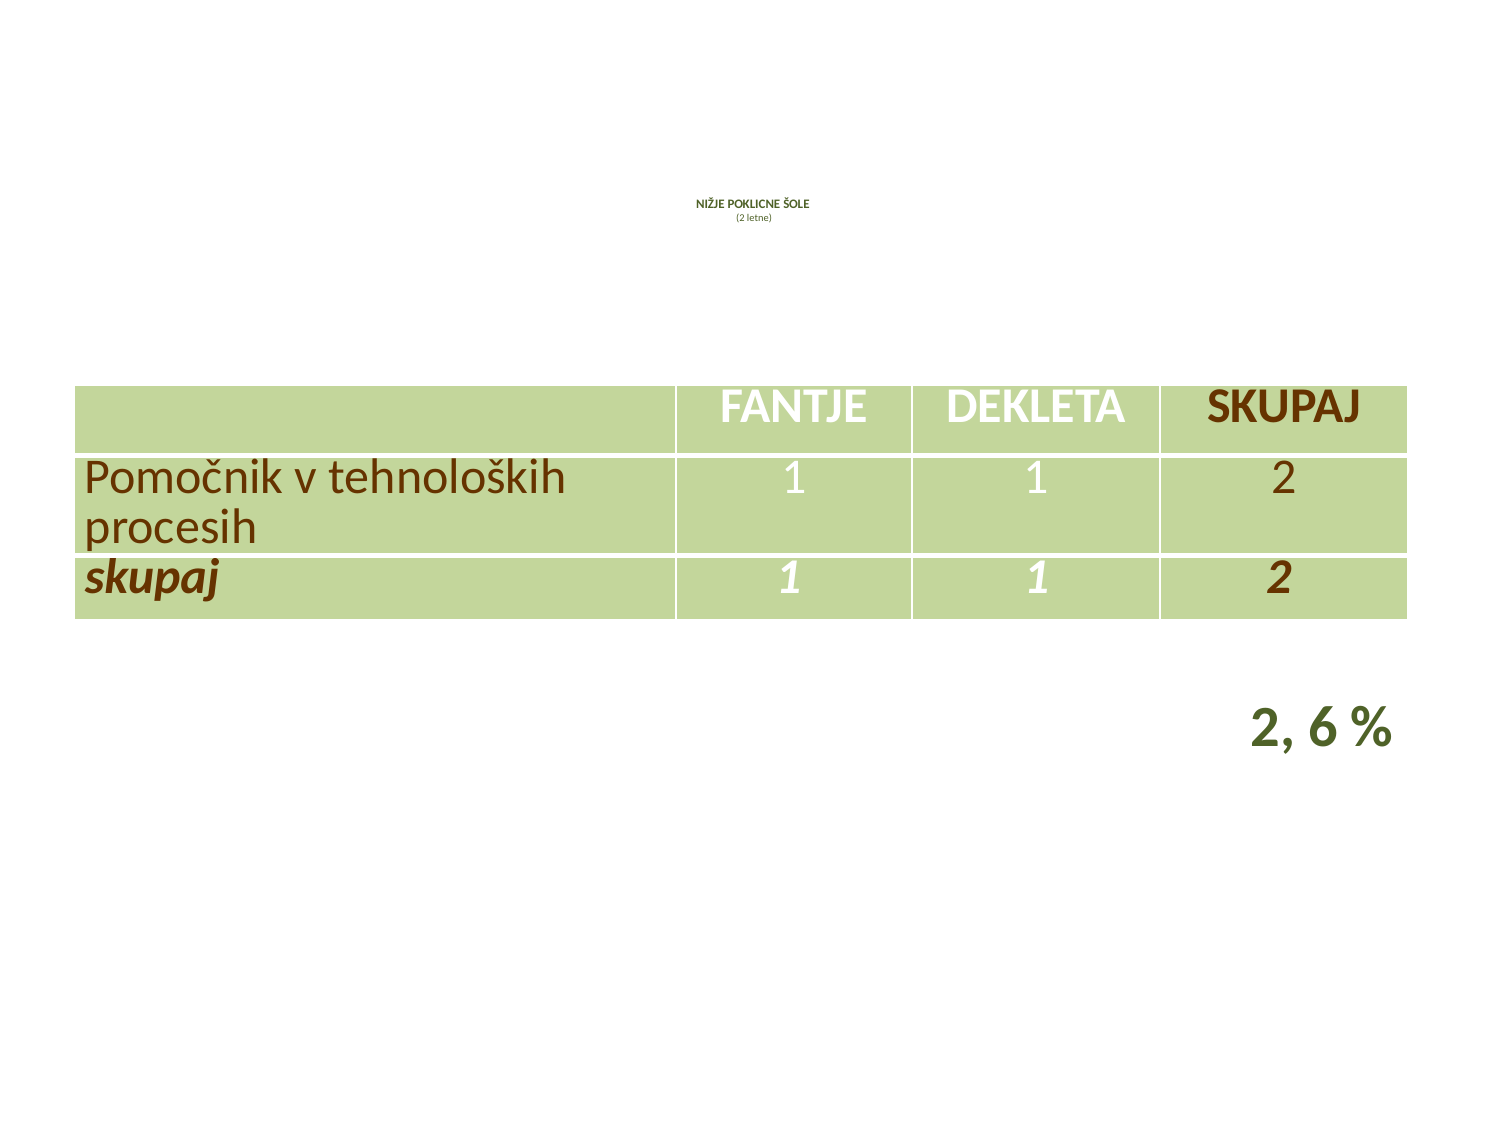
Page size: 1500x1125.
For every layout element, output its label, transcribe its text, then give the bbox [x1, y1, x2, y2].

table_cell 1 [913, 558, 1159, 619]
table_header DEKLETA [913, 386, 1159, 453]
table_cell 1 [677, 558, 911, 619]
table_cell 1 [677, 458, 911, 553]
table_cell 1 [913, 458, 1159, 553]
table_cell 2 [1161, 558, 1407, 619]
table_cell 2 [1161, 458, 1407, 553]
text_box 2, 6 % [1183, 680, 1409, 766]
table_header FANTJE [677, 386, 911, 453]
table_header SKUPAJ [1161, 386, 1407, 453]
table_cell skupaj [75, 558, 675, 619]
table_cell Pomočnik v tehnoloških procesih [75, 458, 675, 553]
table_header [75, 386, 675, 453]
title NIŽJE POKLICNE ŠOLE (2 letne) [79, 172, 1430, 245]
